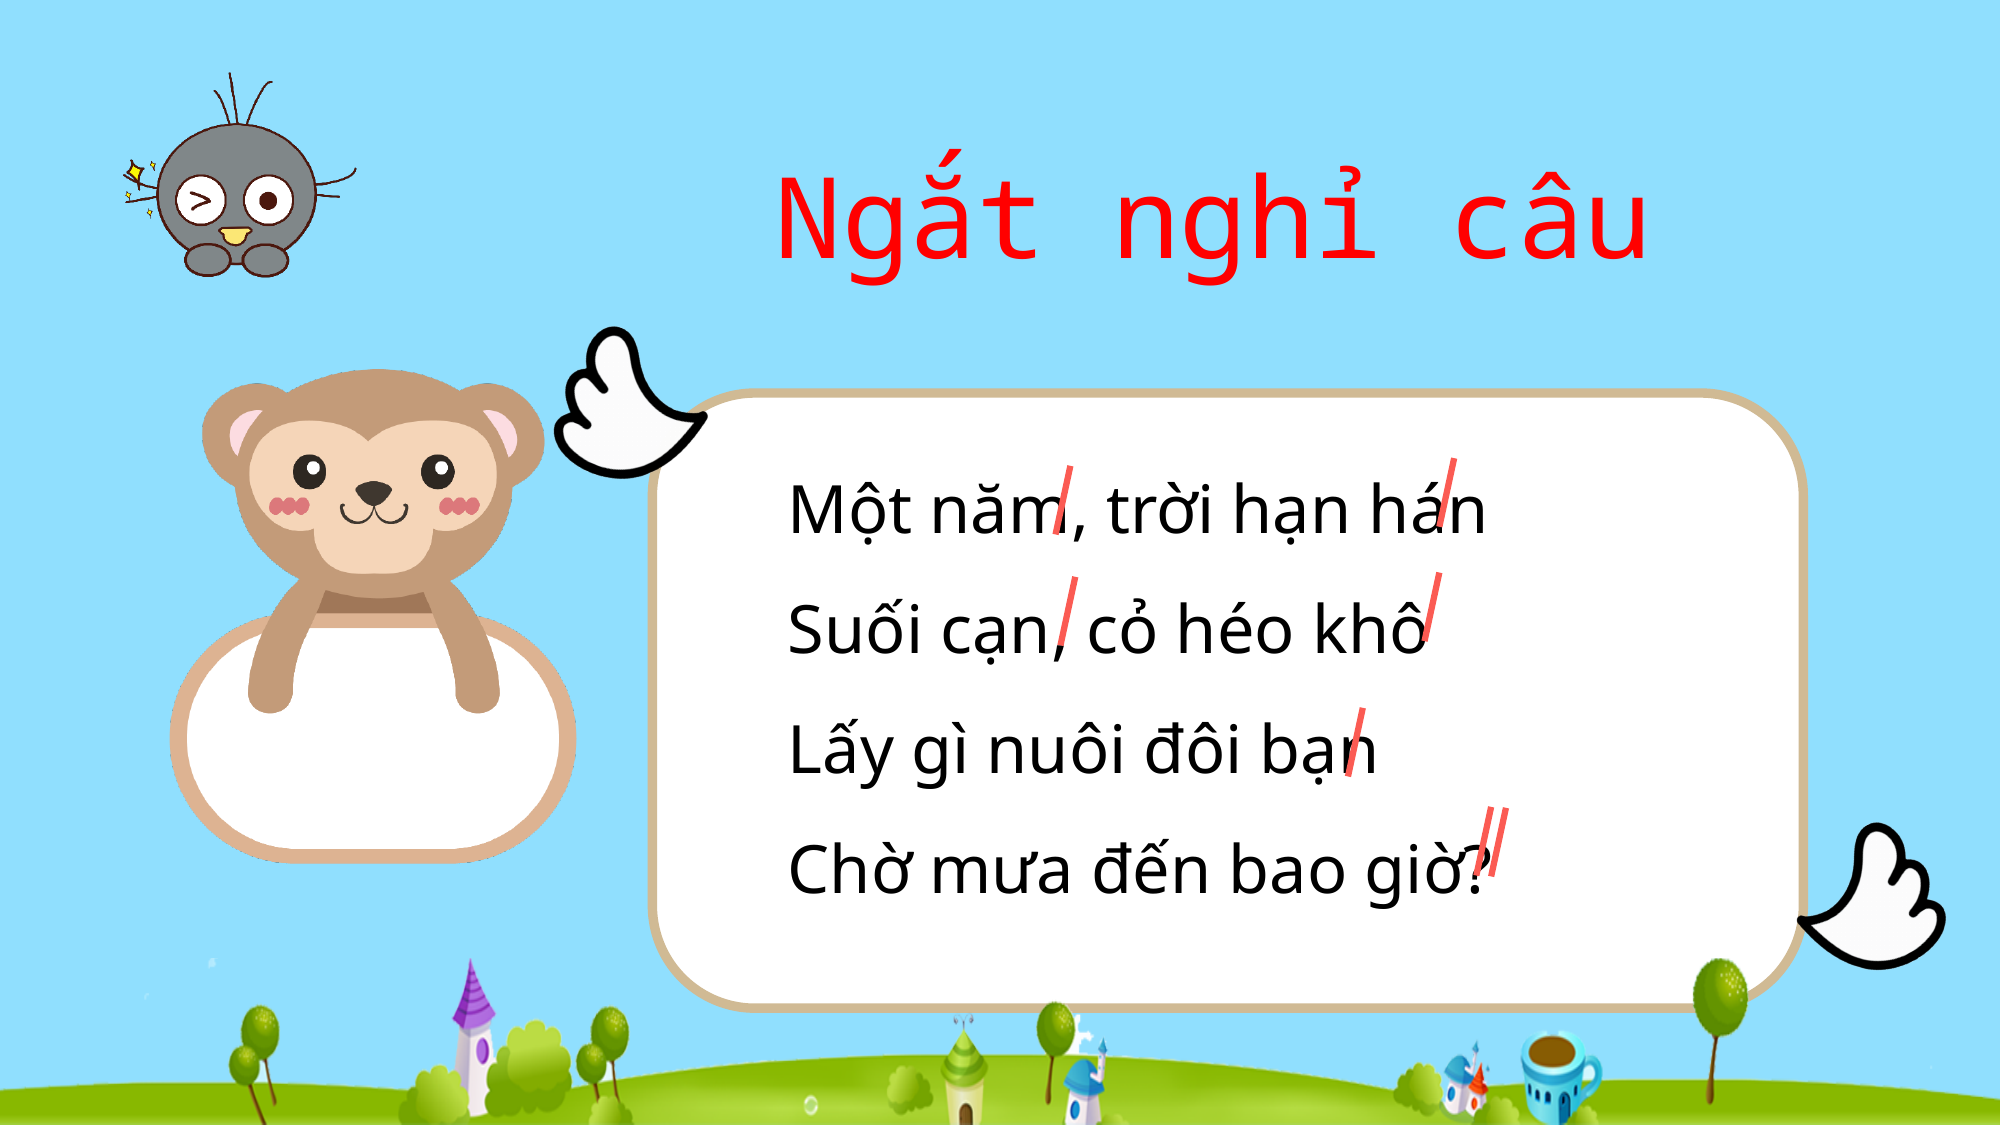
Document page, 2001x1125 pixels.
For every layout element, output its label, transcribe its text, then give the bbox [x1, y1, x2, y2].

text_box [1491, 807, 1506, 877]
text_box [1060, 576, 1076, 646]
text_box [1439, 458, 1455, 527]
picture [0, 0, 2000, 1125]
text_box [1476, 806, 1492, 876]
text_box Ngắt nghỉ câu [760, 138, 1668, 289]
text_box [1055, 465, 1071, 535]
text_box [1424, 572, 1440, 642]
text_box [1347, 707, 1363, 777]
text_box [652, 392, 1804, 958]
